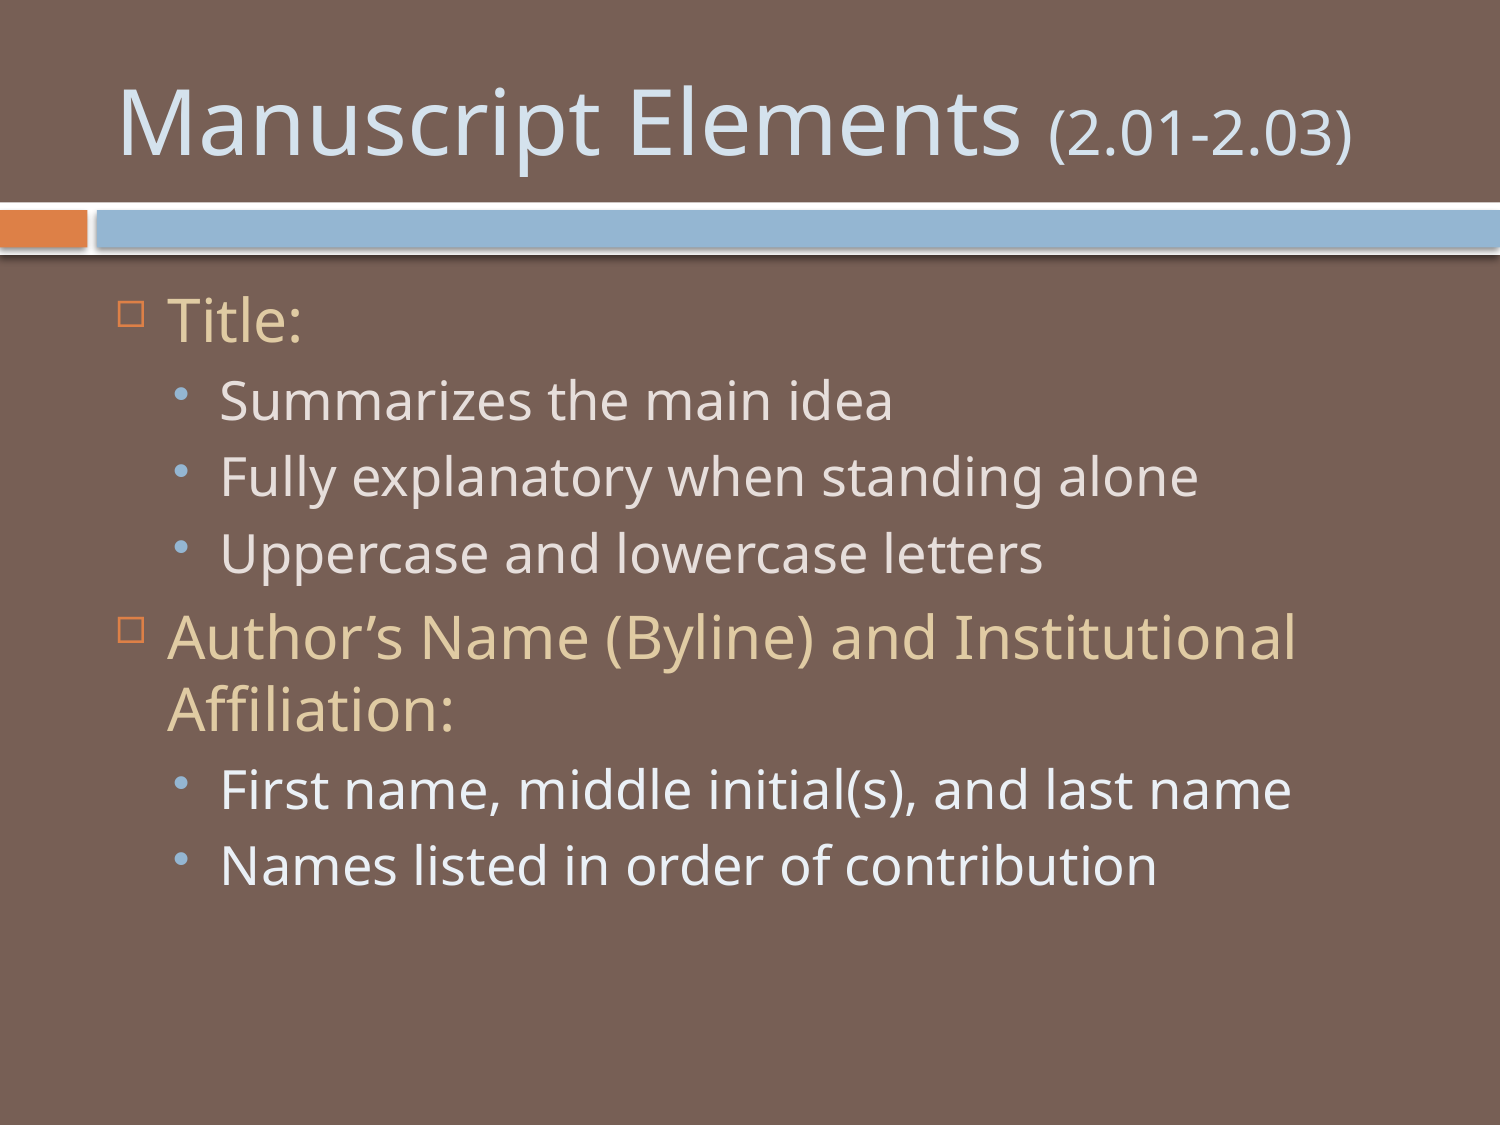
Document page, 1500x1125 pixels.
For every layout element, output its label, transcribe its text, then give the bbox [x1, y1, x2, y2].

list Title: Summarizes the main idea Fully explanatory when standing alone Uppercase and lowercase letters Author’s Name (Byline) and Institutional Affiliation: First name, middle initial(s), and last name Names listed in order of contribution [99, 275, 1438, 1013]
title Manuscript Elements (2.01-2.03) [100, 37, 1438, 200]
